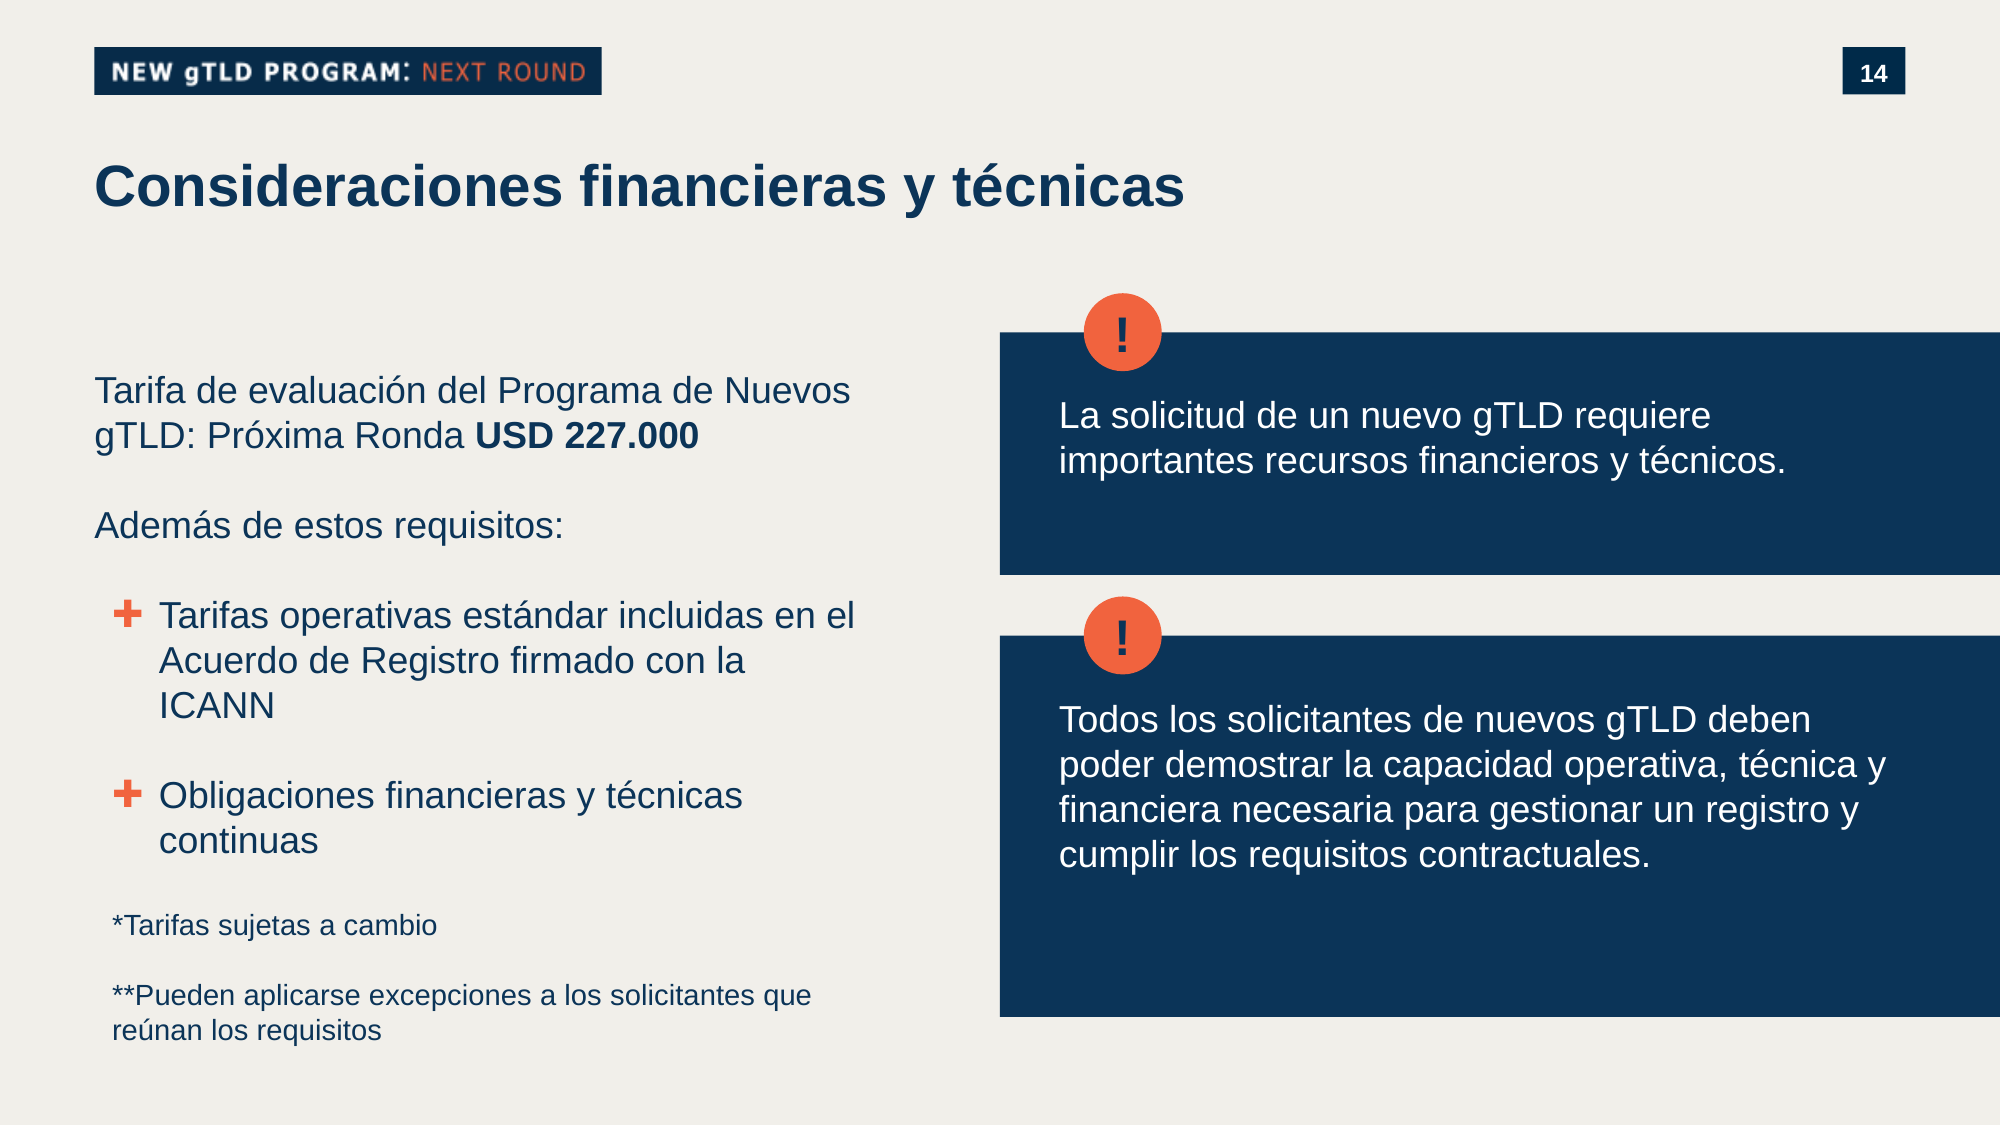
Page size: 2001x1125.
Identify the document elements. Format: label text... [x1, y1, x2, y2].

text_box La solicitud de un nuevo gTLD requiere importantes recursos financieros y técnicos. [999, 332, 2000, 575]
text_box Todos los solicitantes de nuevos gTLD deben poder demostrar la capacidad operativa, técnica y financiera necesaria para gestionar un registro y cumplir los requisitos contractuales. [999, 635, 2000, 1017]
text_box ! [1083, 293, 1162, 372]
title Consideraciones financieras y técnicas [94, 147, 1533, 311]
text_box Tarifa de evaluación del Programa de Nuevos gTLD: Próxima Ronda USD 227.000 Además de estos requisitos: Tarifas operativas estándar incluidas en el Acuerdo de Registro firmado con la ICANN Obligaciones financieras y técnicas continuas *Tarifas sujetas a cambio **Pueden aplicarse excepciones a los solicitantes que reúnan los requisitos [94, 366, 862, 1006]
text_box ! [1083, 596, 1162, 675]
